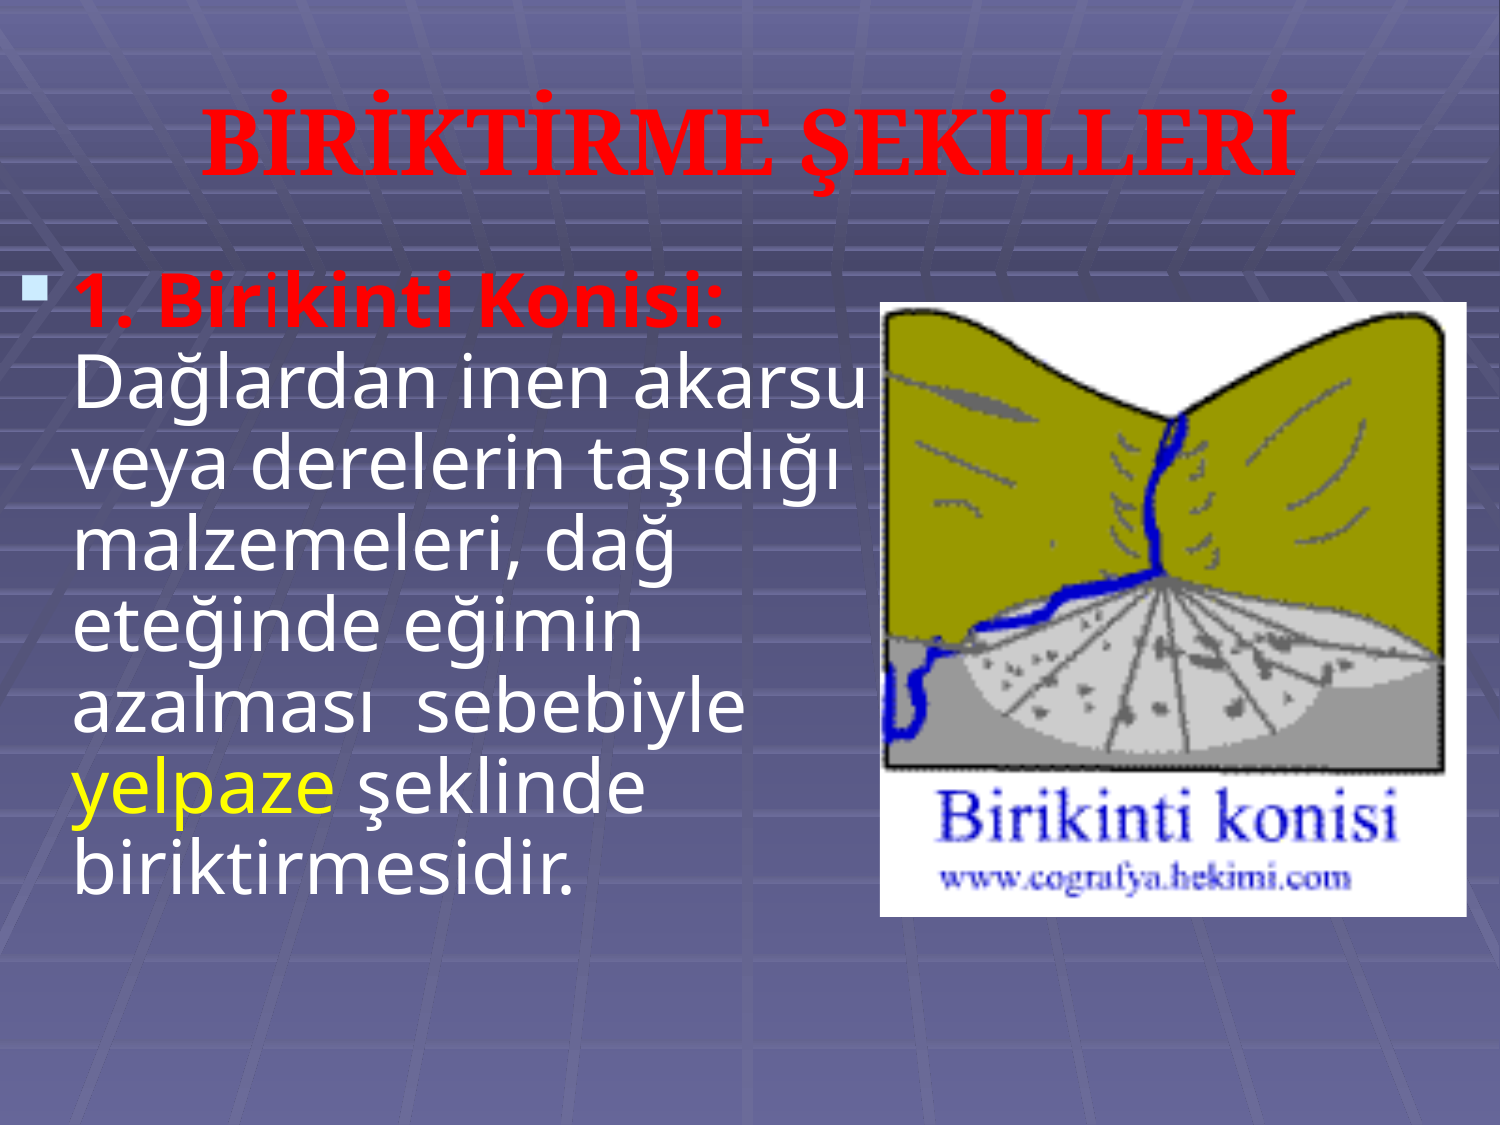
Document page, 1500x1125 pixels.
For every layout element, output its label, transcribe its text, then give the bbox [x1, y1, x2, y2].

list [879, 302, 1467, 918]
list 1. Birikinti Konisi: Dağlardan inen akarsu veya derelerin taşıdığı malzemeleri, dağ eteğinde eğimin azalması sebebiyle yelpaze şeklinde biriktirmesidir. [0, 255, 892, 1059]
title BİRİKTİRME ŞEKİLLERİ [74, 44, 1425, 233]
